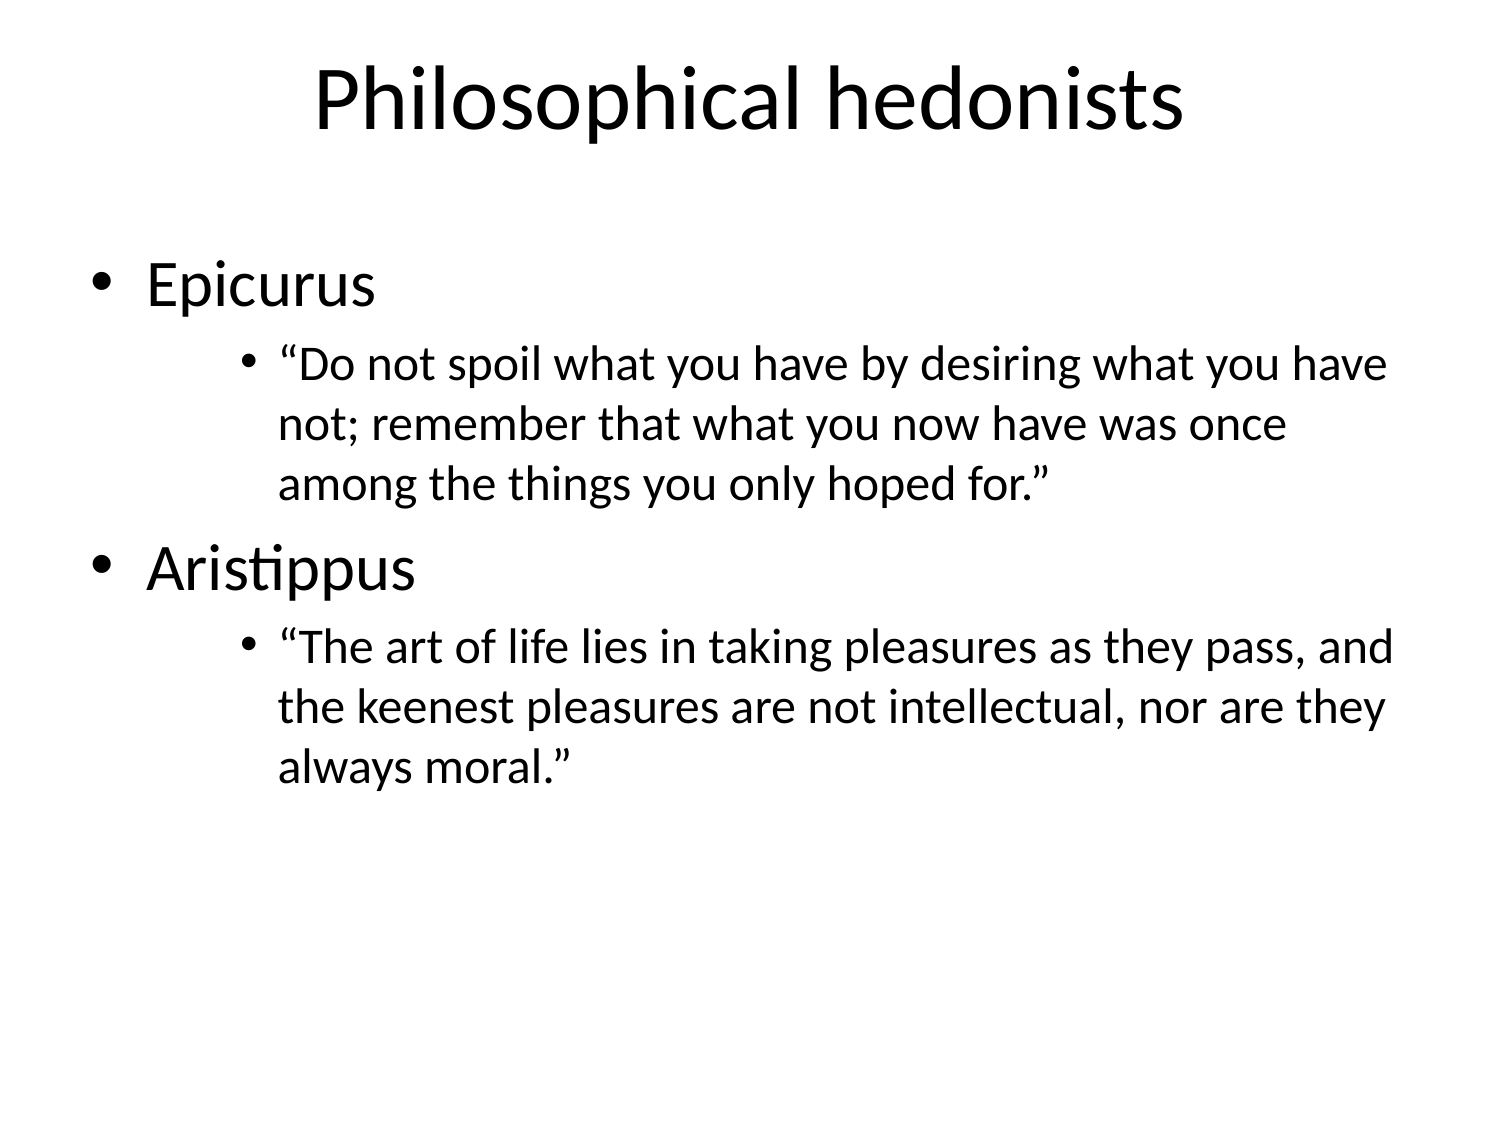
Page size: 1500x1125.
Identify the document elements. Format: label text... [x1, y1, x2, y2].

list Epicurus “Do not spoil what you have by desiring what you have not; remember that what you now have was once among the things you only hoped for.” Aristippus “The art of life lies in taking pleasures as they pass, and the keenest pleasures are not intellectual, nor are they always moral.” [75, 232, 1425, 1005]
title Philosophical hedonists [75, 0, 1425, 187]
